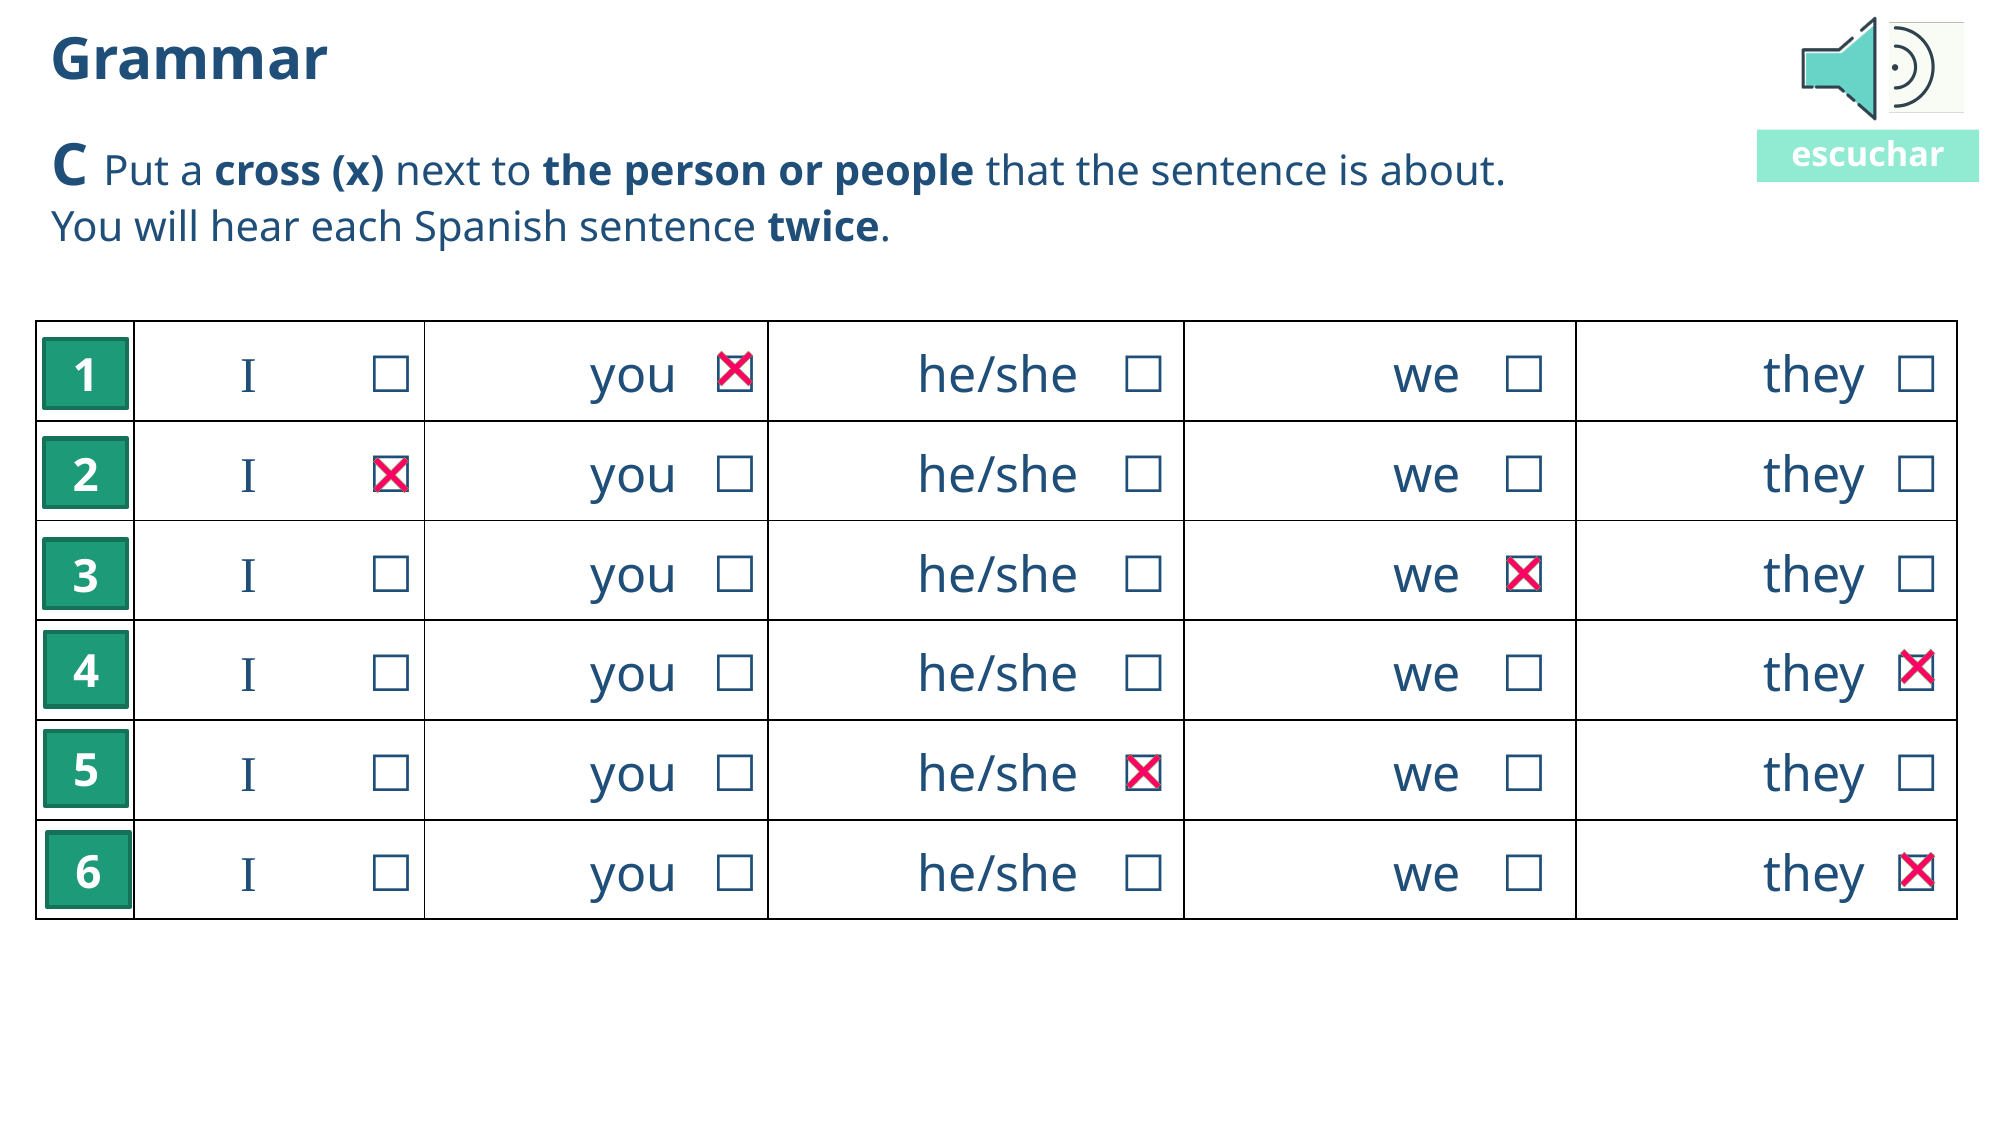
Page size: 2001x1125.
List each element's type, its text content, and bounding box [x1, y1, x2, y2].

table_header we [1185, 322, 1472, 420]
table_cell ☐ [1472, 721, 1575, 819]
table_cell they [1577, 821, 1876, 918]
table_cell they [1577, 422, 1876, 520]
picture [1893, 643, 1941, 690]
table_cell they [1577, 521, 1876, 619]
table_cell ☐ [346, 422, 424, 520]
text_box Grammar [35, 13, 344, 99]
table_cell 3. [37, 521, 133, 619]
table_cell ☐ [1876, 521, 1956, 619]
table_cell I [135, 621, 346, 719]
table_cell ☐ [1876, 821, 1956, 918]
picture [1120, 748, 1167, 795]
table_cell ☐ [1103, 621, 1183, 719]
table_cell ☐ [1472, 422, 1575, 520]
table_cell he/she [769, 821, 1103, 918]
table_cell ☐ [346, 721, 424, 819]
table_cell ☐ [1103, 821, 1183, 918]
text_box 6 [47, 832, 130, 908]
text_box C Put a cross (x) next to the person or people that the sentence is about. You will hear each Spanish sentence twice. [36, 114, 1797, 258]
table_cell ☐ [1876, 621, 1956, 719]
table_header 1. [37, 322, 133, 420]
table_header ☐ [1103, 322, 1183, 420]
table_cell ☐ [1876, 422, 1956, 520]
table_cell ☐ [701, 821, 767, 918]
picture [1500, 550, 1547, 597]
table_cell I [135, 821, 346, 918]
table_cell I [135, 521, 346, 619]
table_cell ☐ [1876, 721, 1956, 819]
table_header ☐ [1472, 322, 1575, 420]
text_box 2 [44, 438, 128, 508]
table_cell ☐ [701, 721, 767, 819]
table_cell we [1185, 621, 1472, 719]
table_cell he/she [769, 621, 1103, 719]
text_box 5 [44, 730, 128, 806]
table_cell we [1185, 422, 1472, 520]
table_cell you [425, 721, 701, 819]
table_cell 5. [37, 721, 133, 819]
table_cell ☐ [1103, 521, 1183, 619]
table_cell he/she [769, 721, 1103, 819]
table_cell [37, 821, 133, 918]
table_cell ☐ [1103, 721, 1183, 819]
table_cell ☐ [1472, 621, 1575, 719]
table_header ☐ [346, 322, 424, 420]
picture [367, 451, 415, 499]
table_header ☐ [1876, 322, 1956, 420]
table_cell you [425, 821, 701, 918]
text_box 4 [44, 631, 128, 707]
picture [1772, 0, 1964, 166]
table_cell ☐ [701, 521, 767, 619]
picture [711, 345, 759, 392]
text_box 3 [44, 539, 128, 609]
table_cell ☐ [346, 621, 424, 719]
table_cell he/she [769, 422, 1103, 520]
table_header he/she [769, 322, 1103, 420]
table_cell you [425, 521, 701, 619]
table_cell ☐ [701, 422, 767, 520]
table_cell ☐ [346, 521, 424, 619]
table_cell ☐ [1103, 422, 1183, 520]
table_cell he/she [769, 521, 1103, 619]
table_header you [425, 322, 701, 420]
table_header I [135, 322, 346, 420]
table_cell they [1577, 721, 1876, 819]
table_cell I [135, 422, 346, 520]
table_cell they [1577, 621, 1876, 719]
title escuchar [1797, 129, 1980, 182]
table_cell ☐ [346, 821, 424, 918]
table_cell we [1185, 721, 1472, 819]
table_cell you [425, 422, 701, 520]
table_cell you [425, 621, 701, 719]
table_cell ☐ [1472, 521, 1575, 619]
table_header ☐ [701, 322, 767, 420]
table_header they [1577, 322, 1876, 420]
table_cell 2. [37, 422, 133, 520]
text_box 1 [44, 339, 128, 408]
table_cell we [1185, 821, 1472, 918]
table_cell I [135, 721, 346, 819]
table_cell we [1185, 521, 1472, 619]
table_cell ☐ [701, 621, 767, 719]
table_cell 4. [37, 621, 133, 719]
table_cell ☐ [1472, 821, 1575, 918]
picture [1893, 846, 1941, 893]
